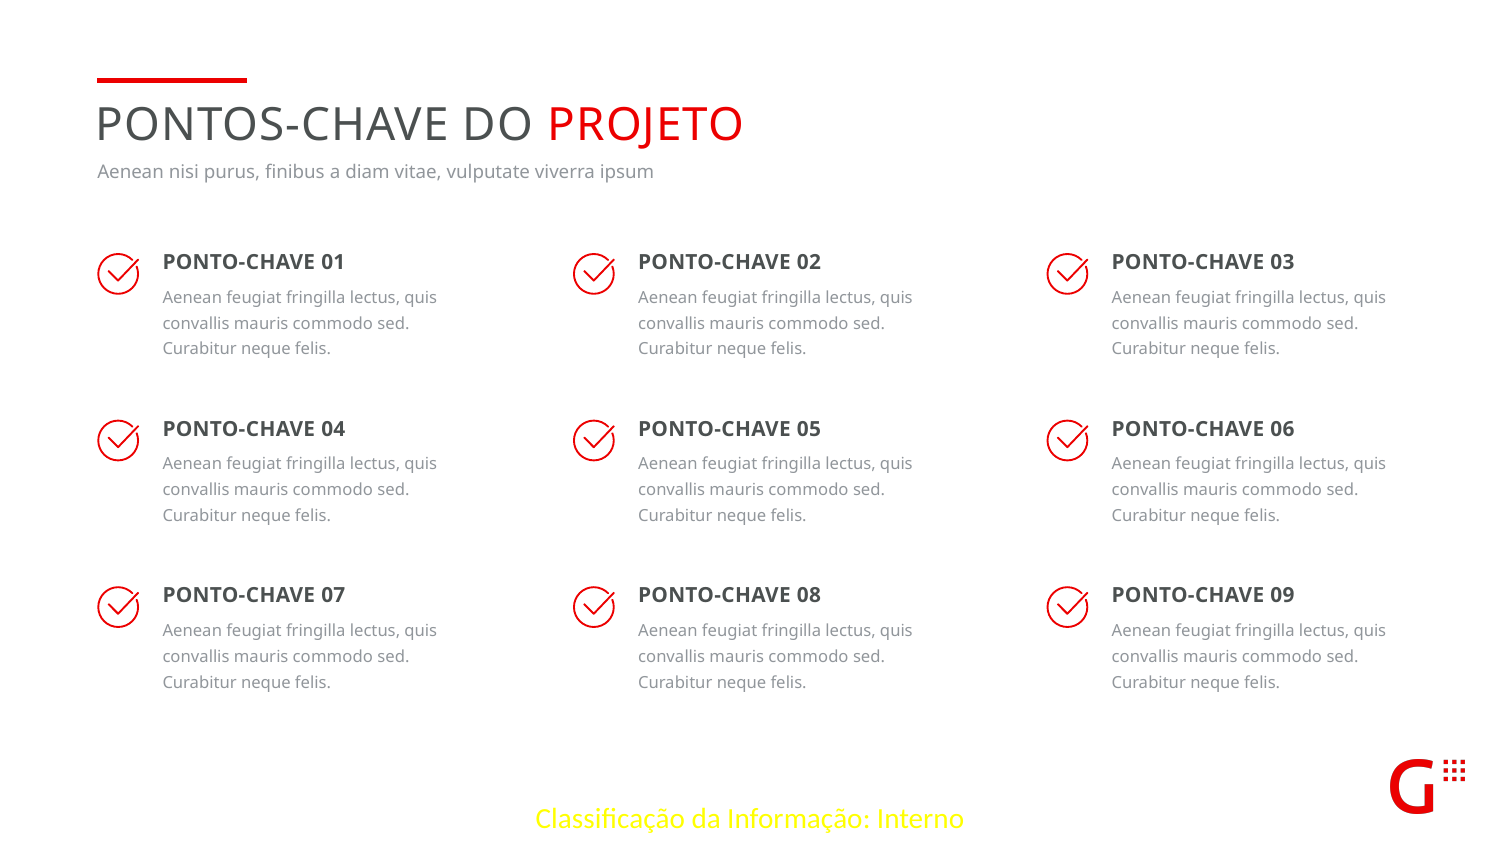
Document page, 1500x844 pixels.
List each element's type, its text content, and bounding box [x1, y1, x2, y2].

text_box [1111, 582, 1401, 693]
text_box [638, 415, 927, 526]
text_box [97, 419, 140, 462]
list pontos-chave do projeto [95, 94, 1401, 158]
text_box [1046, 586, 1089, 628]
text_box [638, 582, 927, 693]
picture [1390, 759, 1465, 814]
text_box [97, 253, 140, 295]
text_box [1111, 415, 1401, 526]
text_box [162, 248, 452, 357]
text_box [573, 586, 615, 628]
text_box [1046, 253, 1089, 295]
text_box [638, 248, 927, 360]
text_box [573, 253, 615, 295]
list Aenean nisi purus, finibus a diam vitae, vulputate viverra ipsum [97, 157, 1403, 181]
text_box [573, 419, 615, 462]
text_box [162, 582, 452, 693]
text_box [1111, 248, 1401, 360]
text_box [97, 586, 140, 628]
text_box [162, 415, 452, 526]
text_box [1046, 419, 1089, 462]
